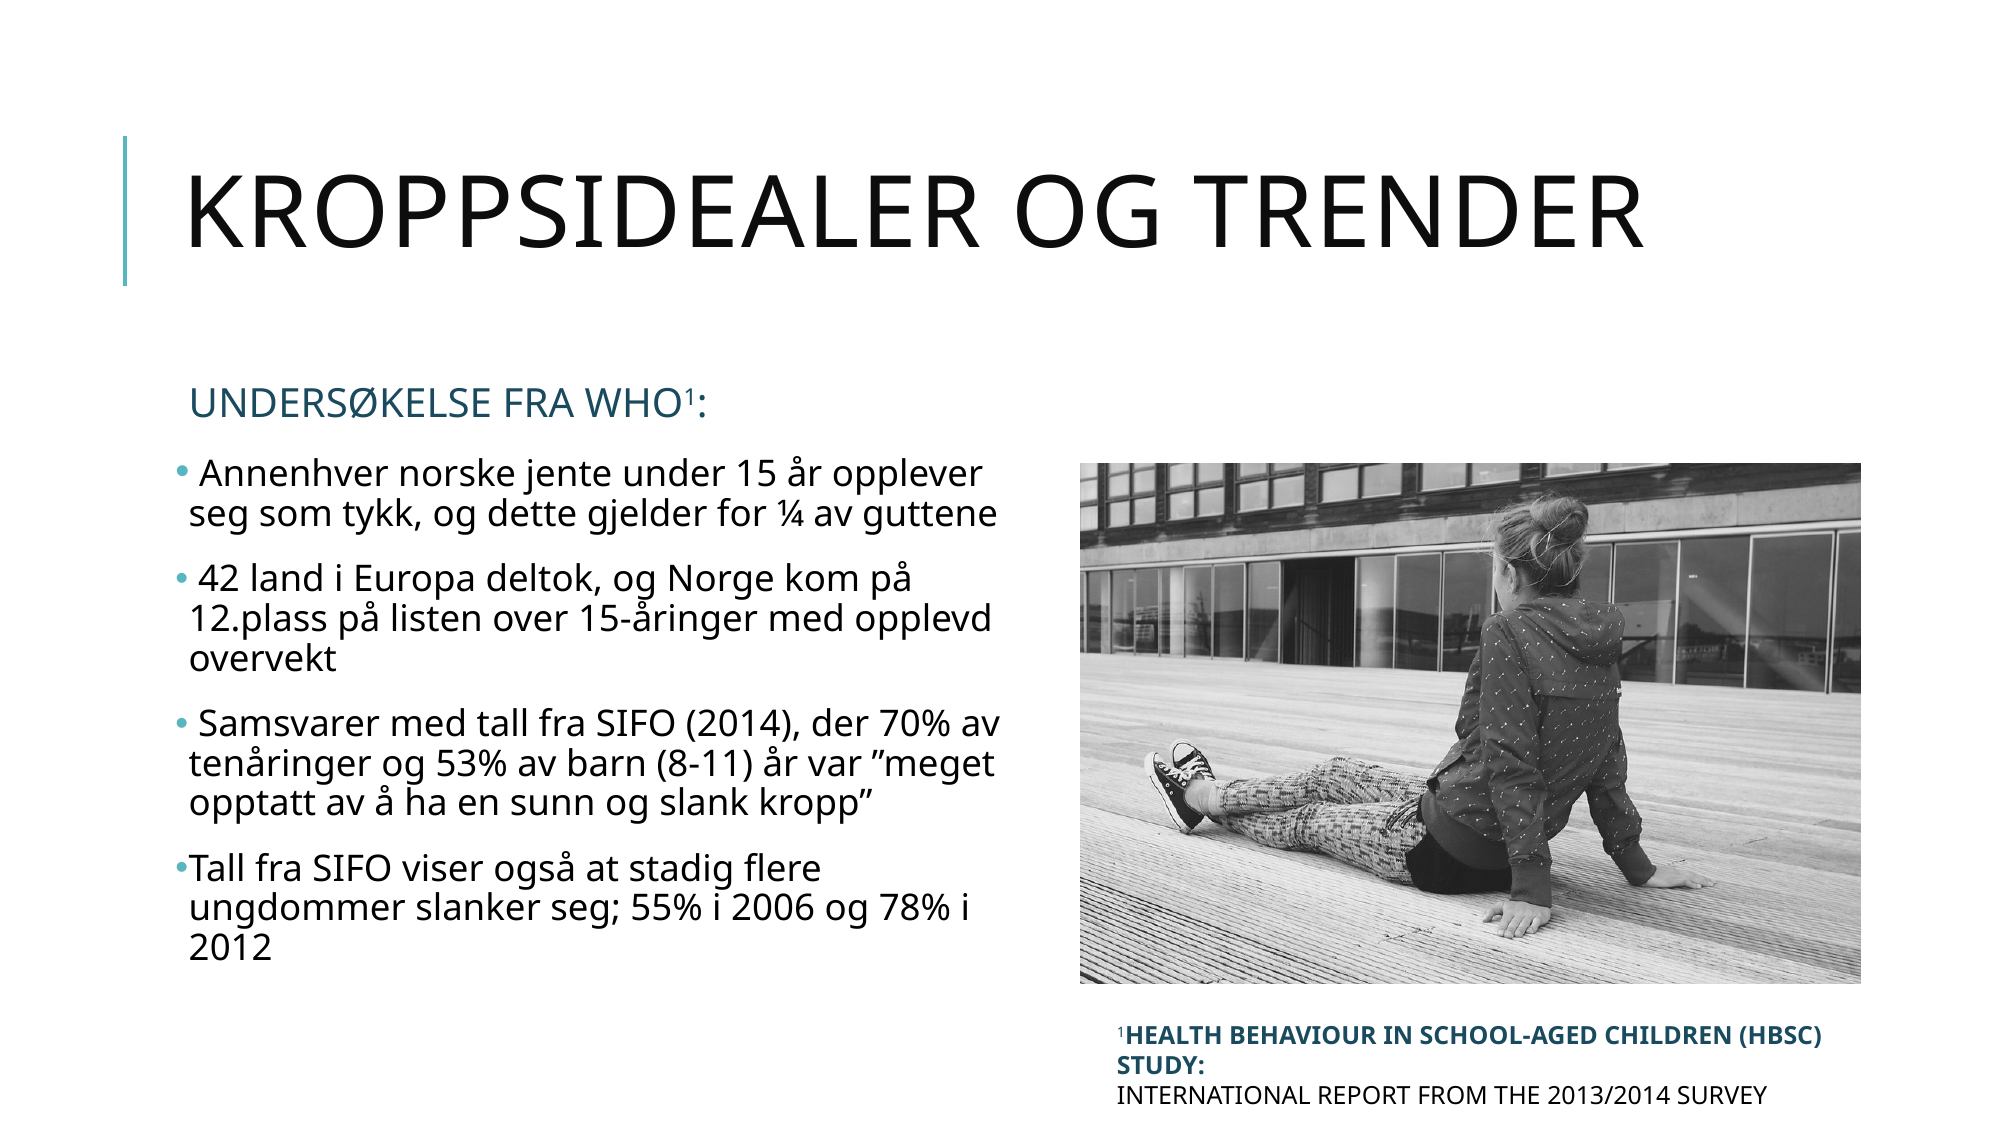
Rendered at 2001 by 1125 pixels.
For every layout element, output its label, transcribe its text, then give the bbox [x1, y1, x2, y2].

title Kroppsidealer og trender [168, 96, 1893, 342]
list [1080, 463, 1861, 984]
text_box 1HEALTH BEHAVIOUR IN SCHOOL-AGED CHILDREN (HBSC) STUDY: INTERNATIONAL REPORT FROM THE 2013/2014 SURVEY [1102, 1012, 1893, 1125]
list UNDERSØKELSE FRA WHO1: Annenhver norske jente under 15 år opplever seg som tykk, og dette gjelder for ¼ av guttene 42 land i Europa deltok, og Norge kom på 12.plass på listen over 15-åringer med opplevd overvekt Samsvarer med tall fra SIFO (2014), der 70% av tenåringer og 53% av barn (8-11) år var ”meget opptatt av å ha en sunn og slank kropp” Tall fra SIFO viser også at stadig flere ungdommer slanker seg; 55% i 2006 og 78% i 2012 [168, 375, 1030, 1035]
